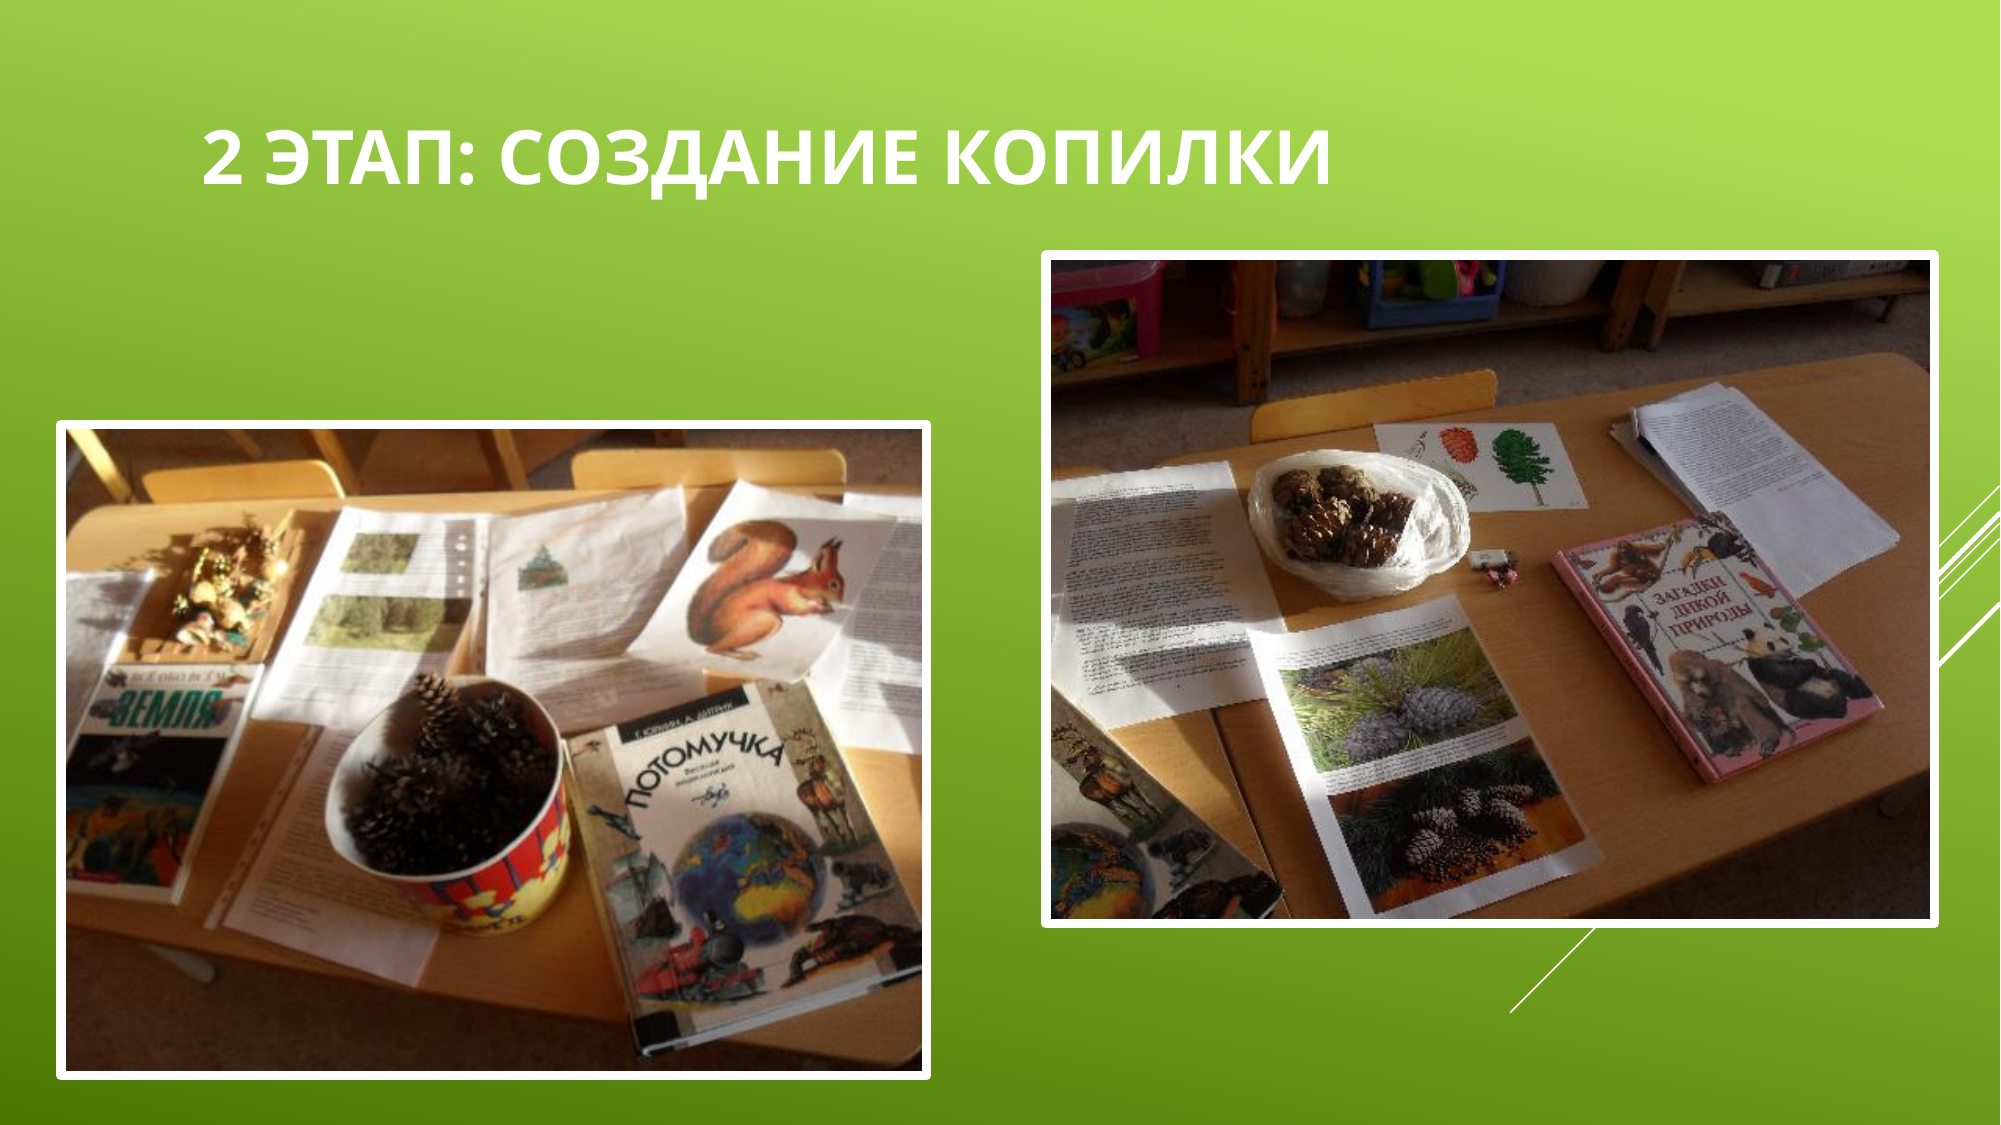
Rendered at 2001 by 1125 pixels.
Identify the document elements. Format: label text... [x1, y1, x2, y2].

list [65, 428, 923, 1072]
title 2 этап: создание копилки [186, 30, 1587, 278]
picture [1050, 259, 1930, 920]
